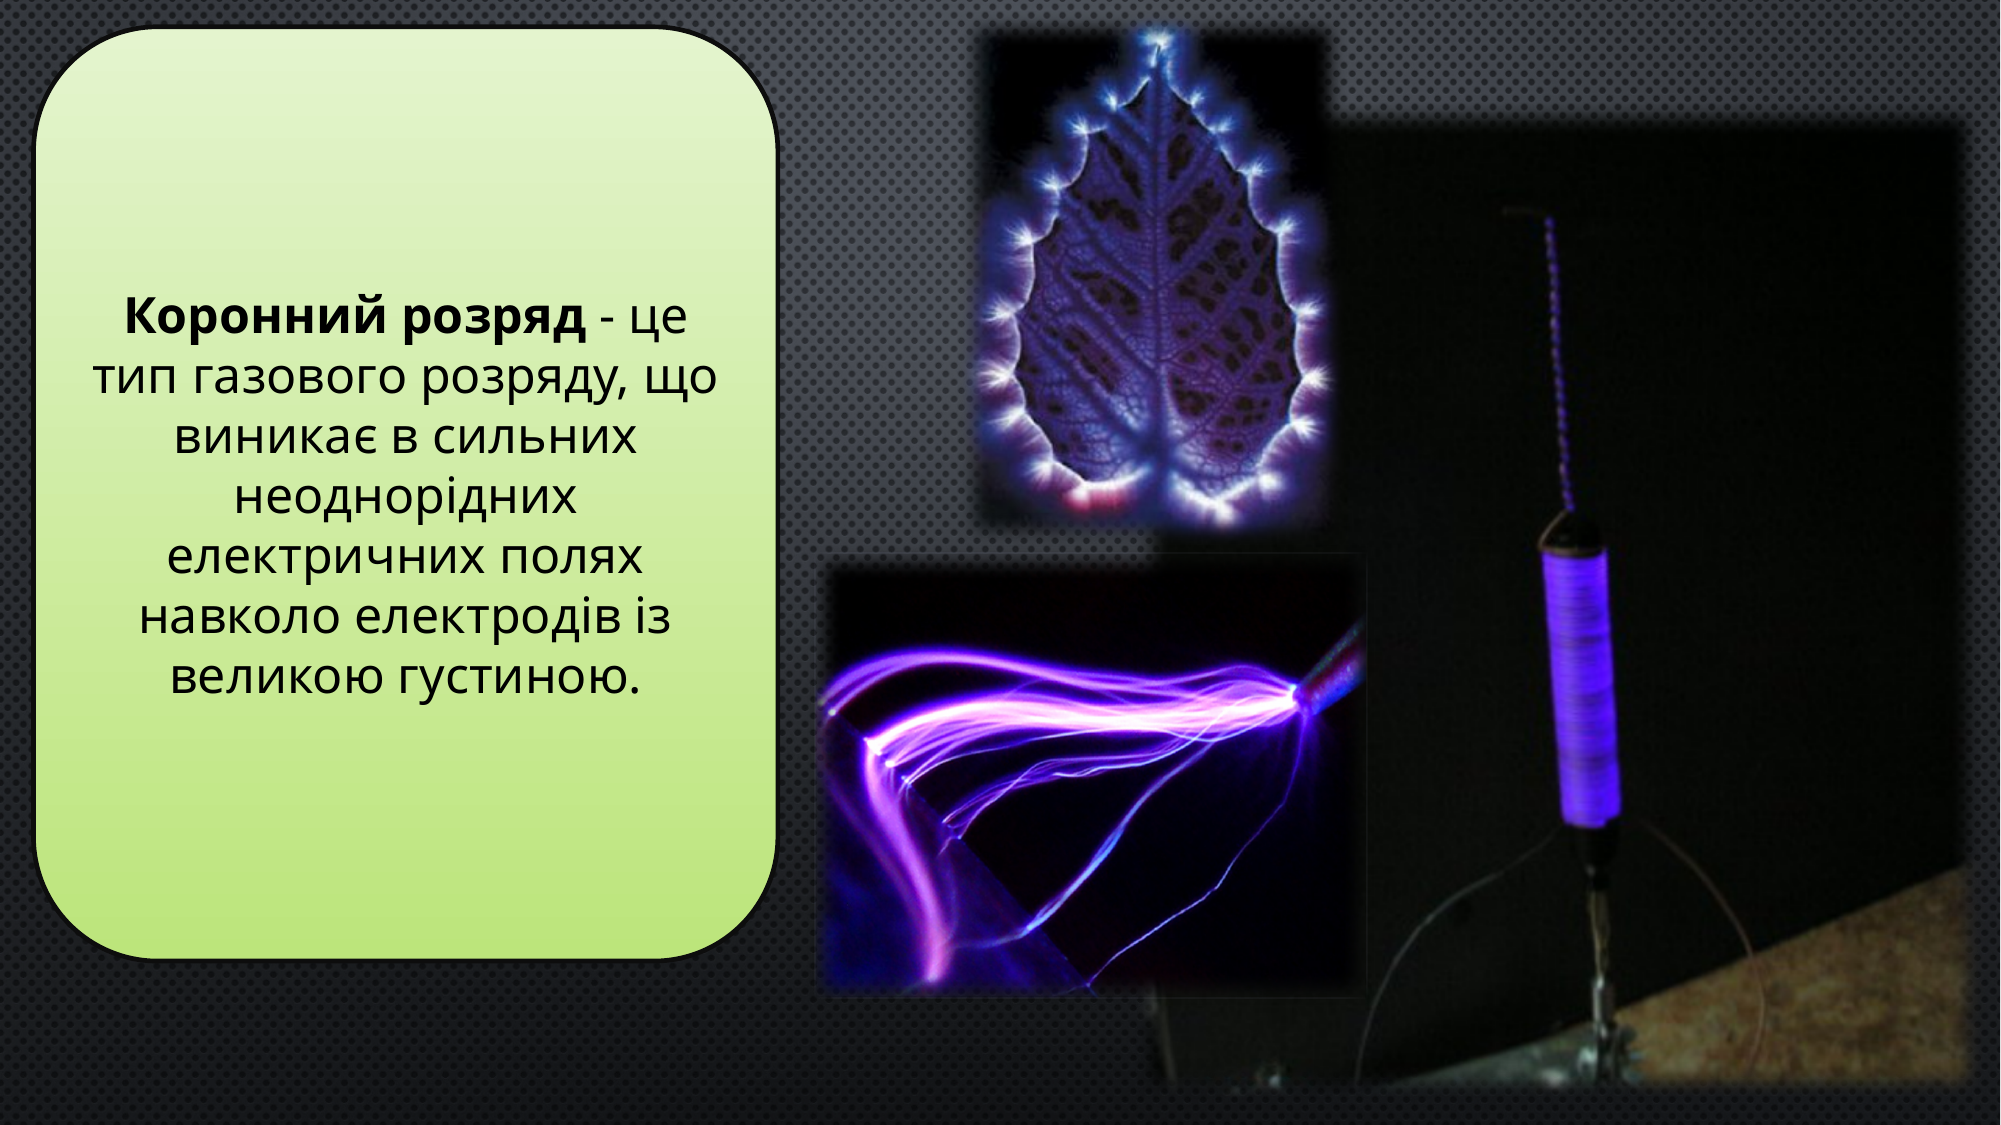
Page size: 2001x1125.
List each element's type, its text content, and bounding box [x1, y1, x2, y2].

text_box Коронний розряд - це тип газового розряду, що виникає в сильних неоднорідних електричних полях навколо електродів із великою густиною. [32, 25, 779, 962]
picture [807, 11, 1985, 1099]
